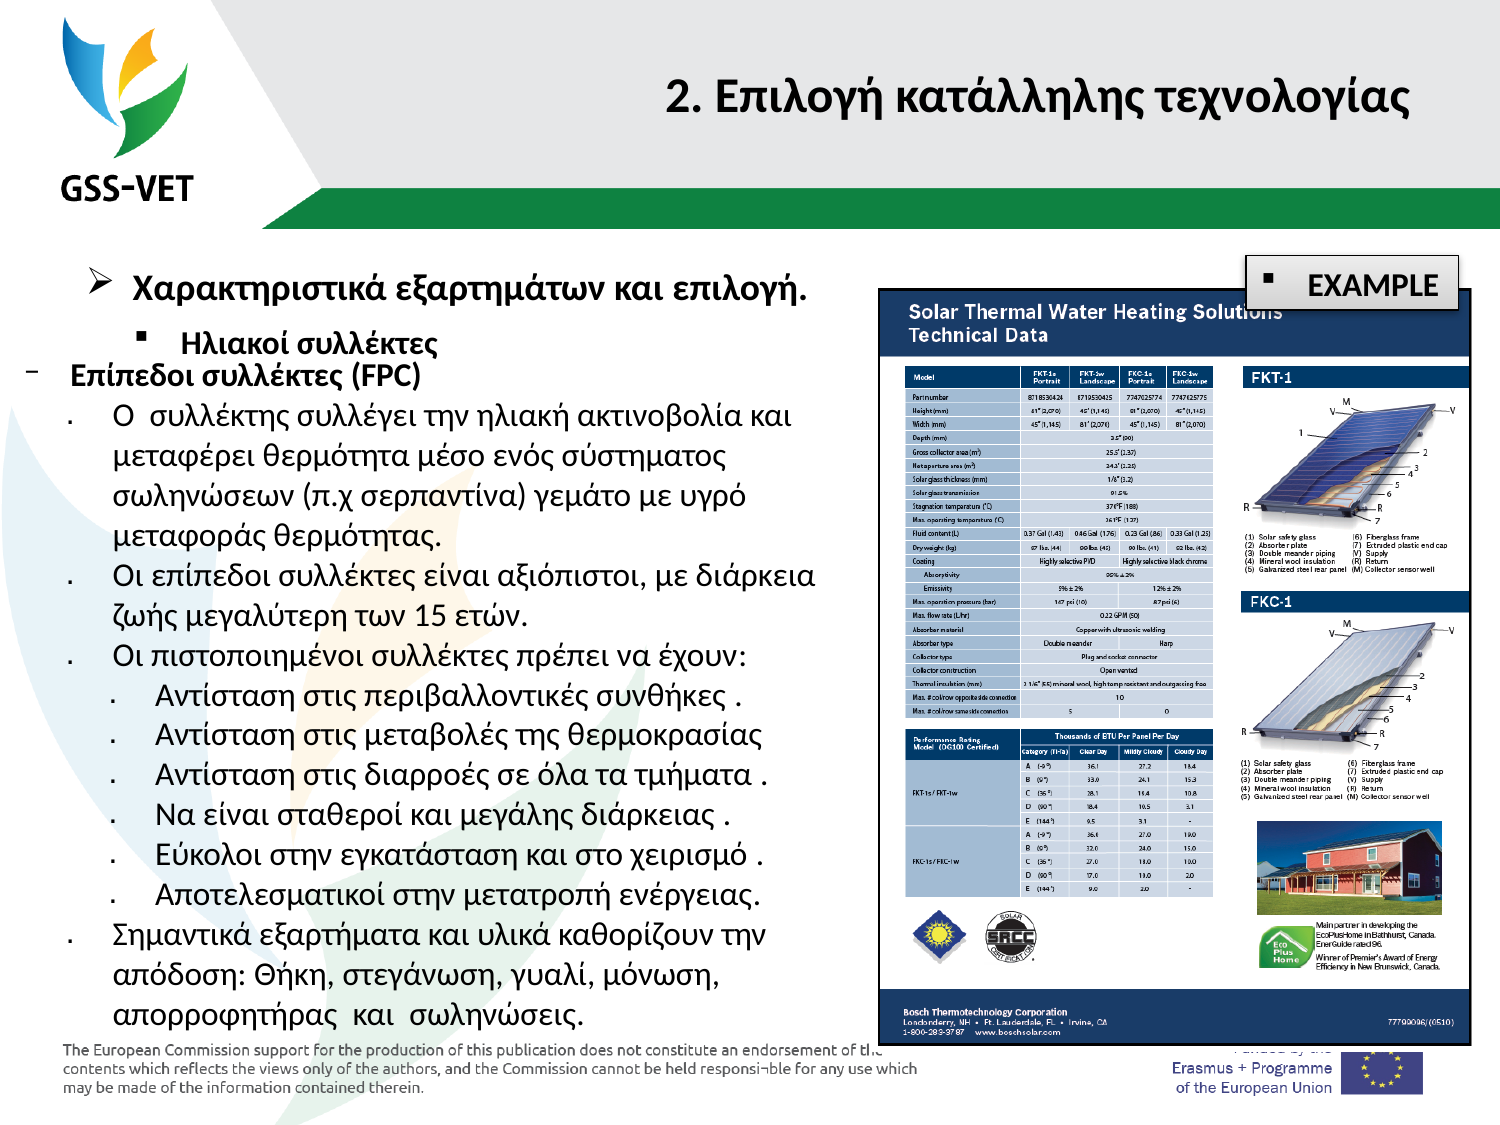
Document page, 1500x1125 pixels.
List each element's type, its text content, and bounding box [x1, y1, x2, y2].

text_box Ηλιακοί συλλέκτες [119, 313, 479, 345]
title 2. Επιλογή κατάλληλης τεχνολογίας [324, 0, 1425, 185]
text_box Χαρακτηριστικά εξαρτημάτων και επιλογή. [71, 255, 928, 316]
text_box EXAMPLE [1245, 255, 1459, 281]
text_box Επίπεδοι συλλέκτες (FPC) Ο συλλέκτης συλλέγει την ηλιακή ακτινοβολία και μεταφέρει θερμότητα μέσο ενός σύστηματος σωληνώσεων (π.χ σερπαντίνα) γεμάτο με υγρό μεταφοράς θερμότητας. Οι επίπεδοι συλλέκτες είναι αξιόπιστοι, με διάρκεια ζωής μεγαλύτερη των 15 ετών. Οι πιστοποιημένοι συλλέκτες πρέπει να έχουν: Αντίσταση στις περιβαλλοντικές συνθήκες . Αντίσταση στις μεταβολές της θερμοκρασίας Αντίσταση στις διαρροές σε όλα τα τμήματα . Να είναι σταθεροί και μεγάλης διάρκειας . Εύκολοι στην εγκατάσταση και στο χειρισμό . Αποτελεσματικοί στην μετατροπή ενέργειας. Σημαντικά εξαρτήματα και υλικά καθορίζουν την απόδοση: Θήκη, στεγάνωση, γυαλί, μόνωση, απορροφητήρας και σωληνώσεις. [8, 345, 863, 1040]
picture [0, 0, 1500, 1125]
